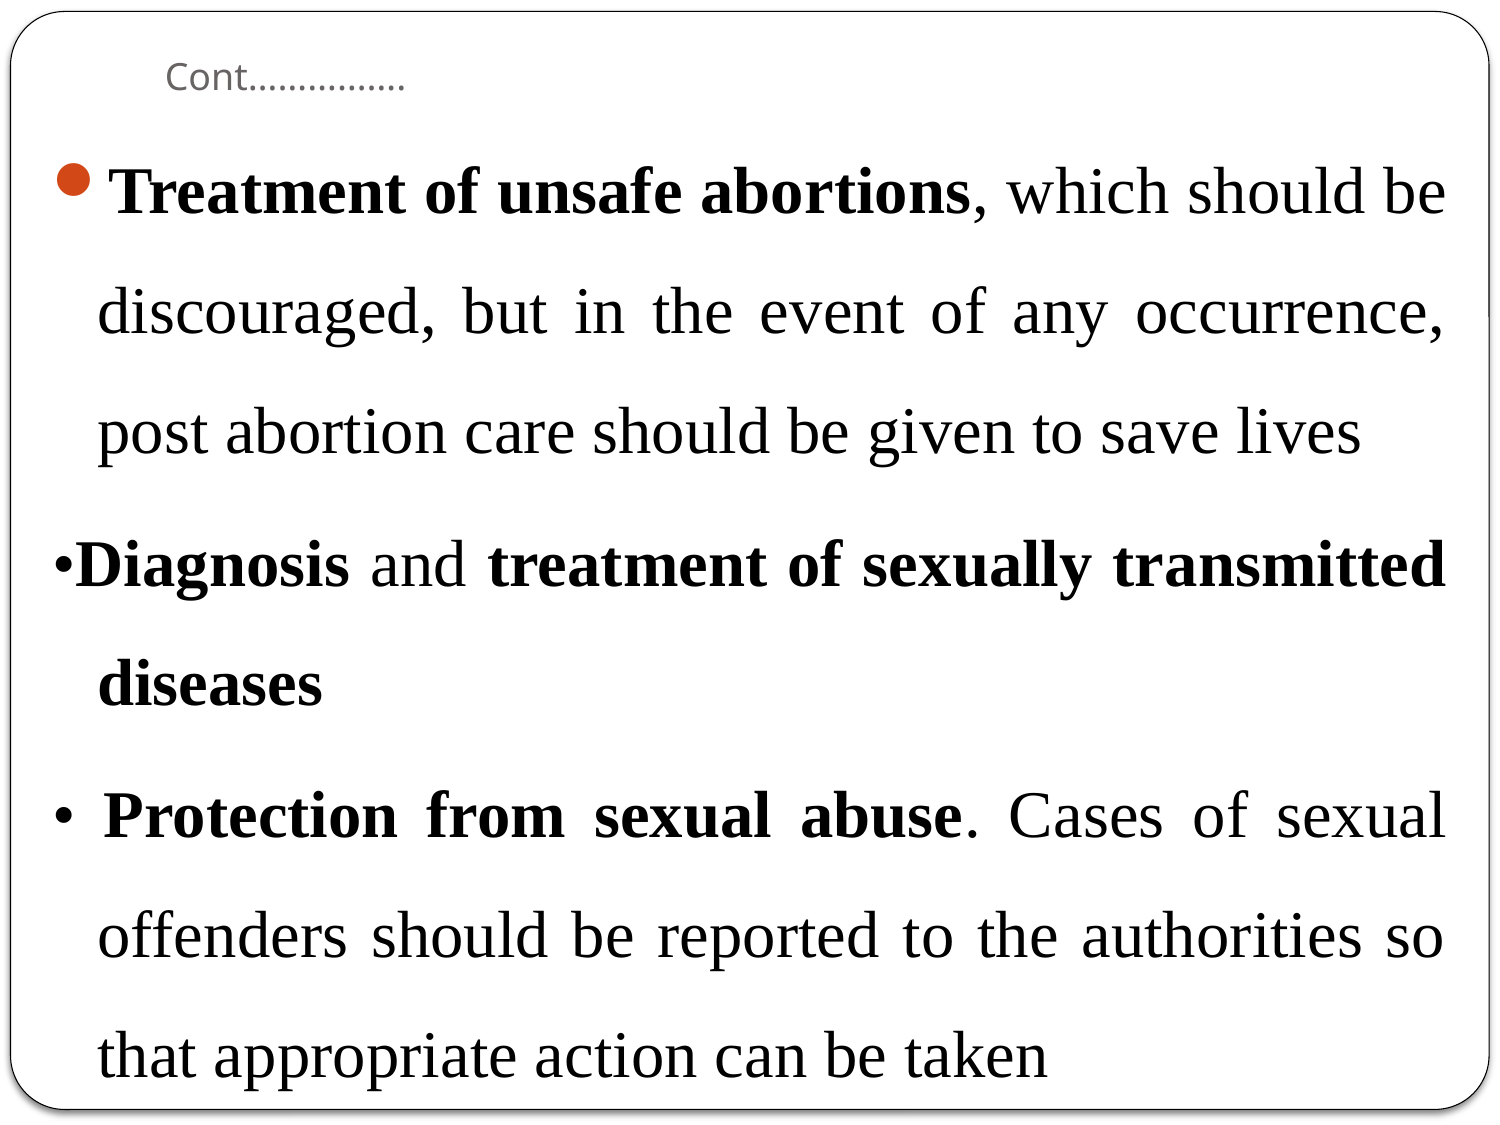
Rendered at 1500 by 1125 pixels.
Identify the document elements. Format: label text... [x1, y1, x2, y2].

title Cont……………. [150, 45, 1425, 99]
list Treatment of unsafe abortions, which should be discouraged, but in the event of any occurrence, post abortion care should be given to save lives •Diagnosis and treatment of sexually transmitted diseases • Protection from sexual abuse. Cases of sexual offenders should be reported to the authorities so that appropriate action can be taken [37, 99, 1463, 1088]
